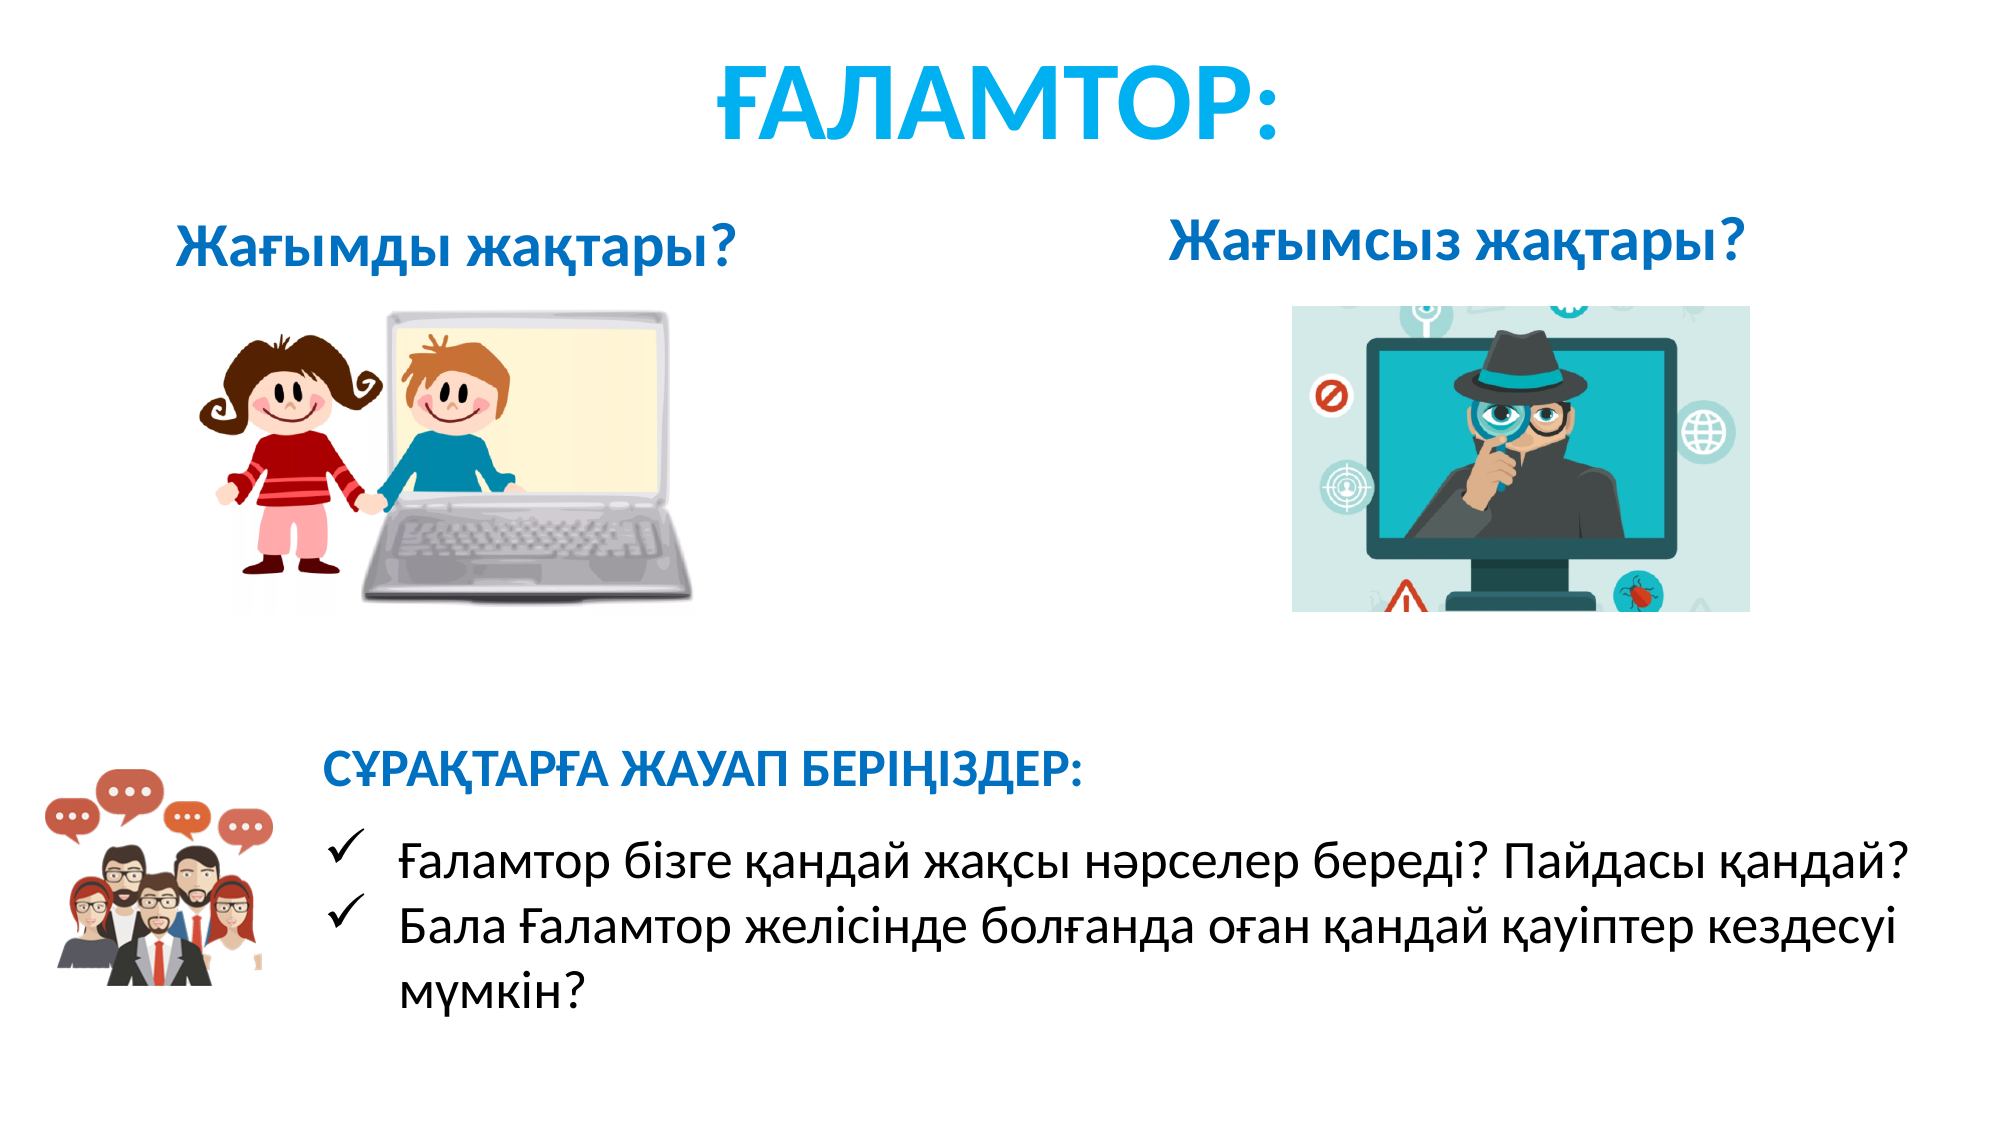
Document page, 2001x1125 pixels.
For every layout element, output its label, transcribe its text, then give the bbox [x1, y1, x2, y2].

text_box Жағымсыз жақтары? [1154, 190, 1763, 281]
text_box СҰРАҚТАРҒА ЖАУАП БЕРІҢІЗДЕР: Ғаламтор бізге қандай жақсы нәрселер береді? Пайдасы қандай? Бала Ғаламтор желісінде болғанда оған қандай қауіптер кездесуі мүмкін? [308, 724, 2000, 1027]
picture [45, 769, 273, 986]
title ҒАЛАМТОР: [324, 45, 1675, 161]
text_box Жағымды жақтары? [161, 196, 754, 287]
picture [1292, 306, 1750, 612]
picture [192, 297, 703, 615]
